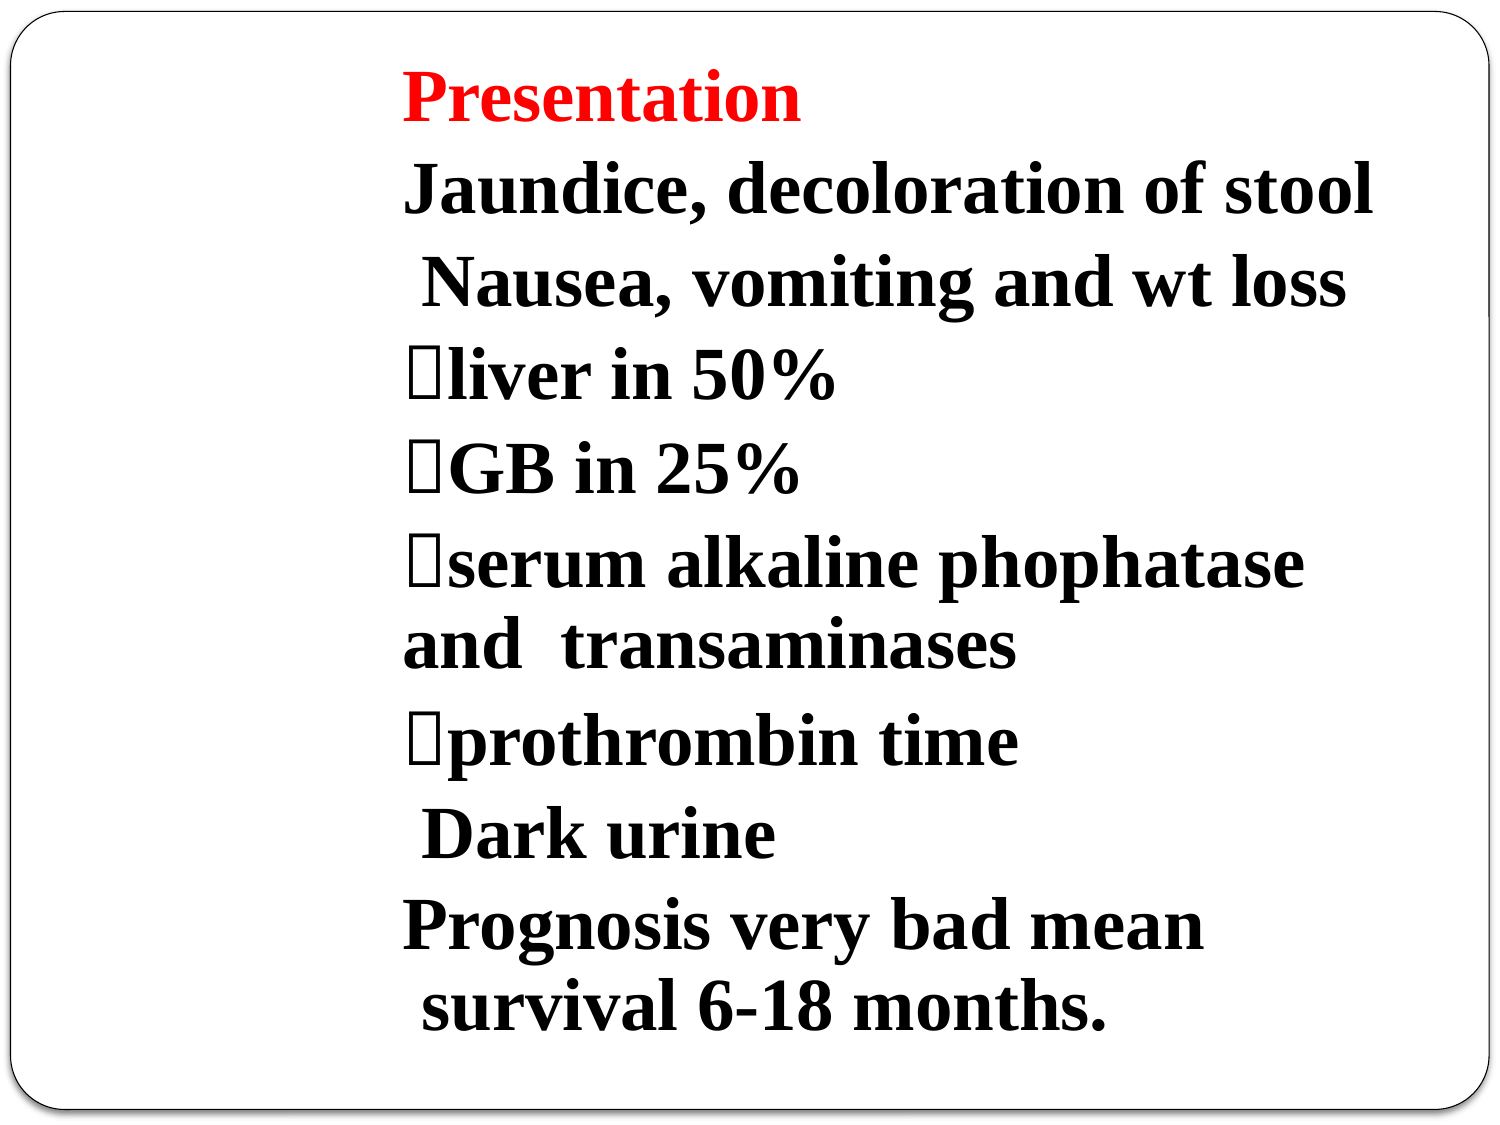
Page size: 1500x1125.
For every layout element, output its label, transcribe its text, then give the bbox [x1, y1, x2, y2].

text_box Presentation Jaundice, decoloration of stool Nausea, vomiting and wt loss liver in 50% GB in 25% serum alkaline phophatase and transaminases prothrombin time Dark urine Prognosis very bad mean survival 6-18 months. [400, 43, 1445, 1046]
